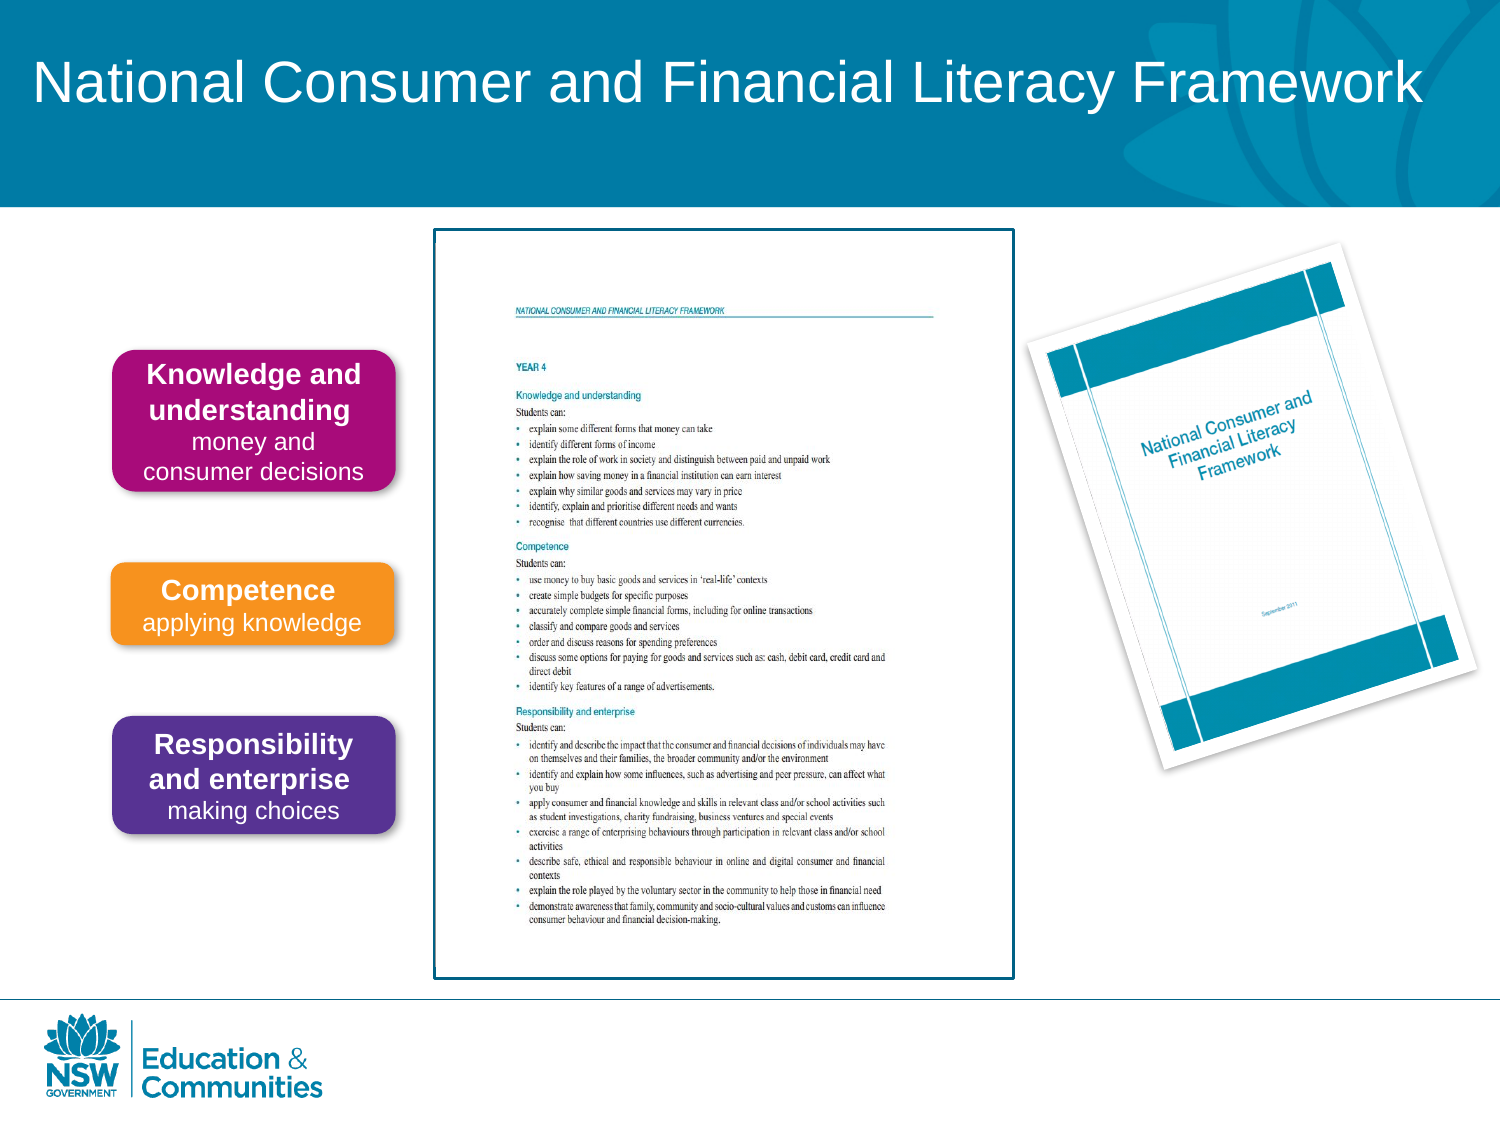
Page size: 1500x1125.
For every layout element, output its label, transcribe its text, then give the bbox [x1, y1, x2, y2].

title National Consumer and Financial Literacy Framework [17, 45, 1483, 173]
picture [0, 1001, 1500, 1125]
picture [0, 208, 1500, 998]
text_box Responsibility and enterprise making choices [110, 713, 398, 837]
text_box Knowledge and understanding money and consumer decisions [110, 347, 398, 494]
text_box Competence applying knowledge [108, 560, 397, 648]
text_box [432, 227, 1015, 980]
